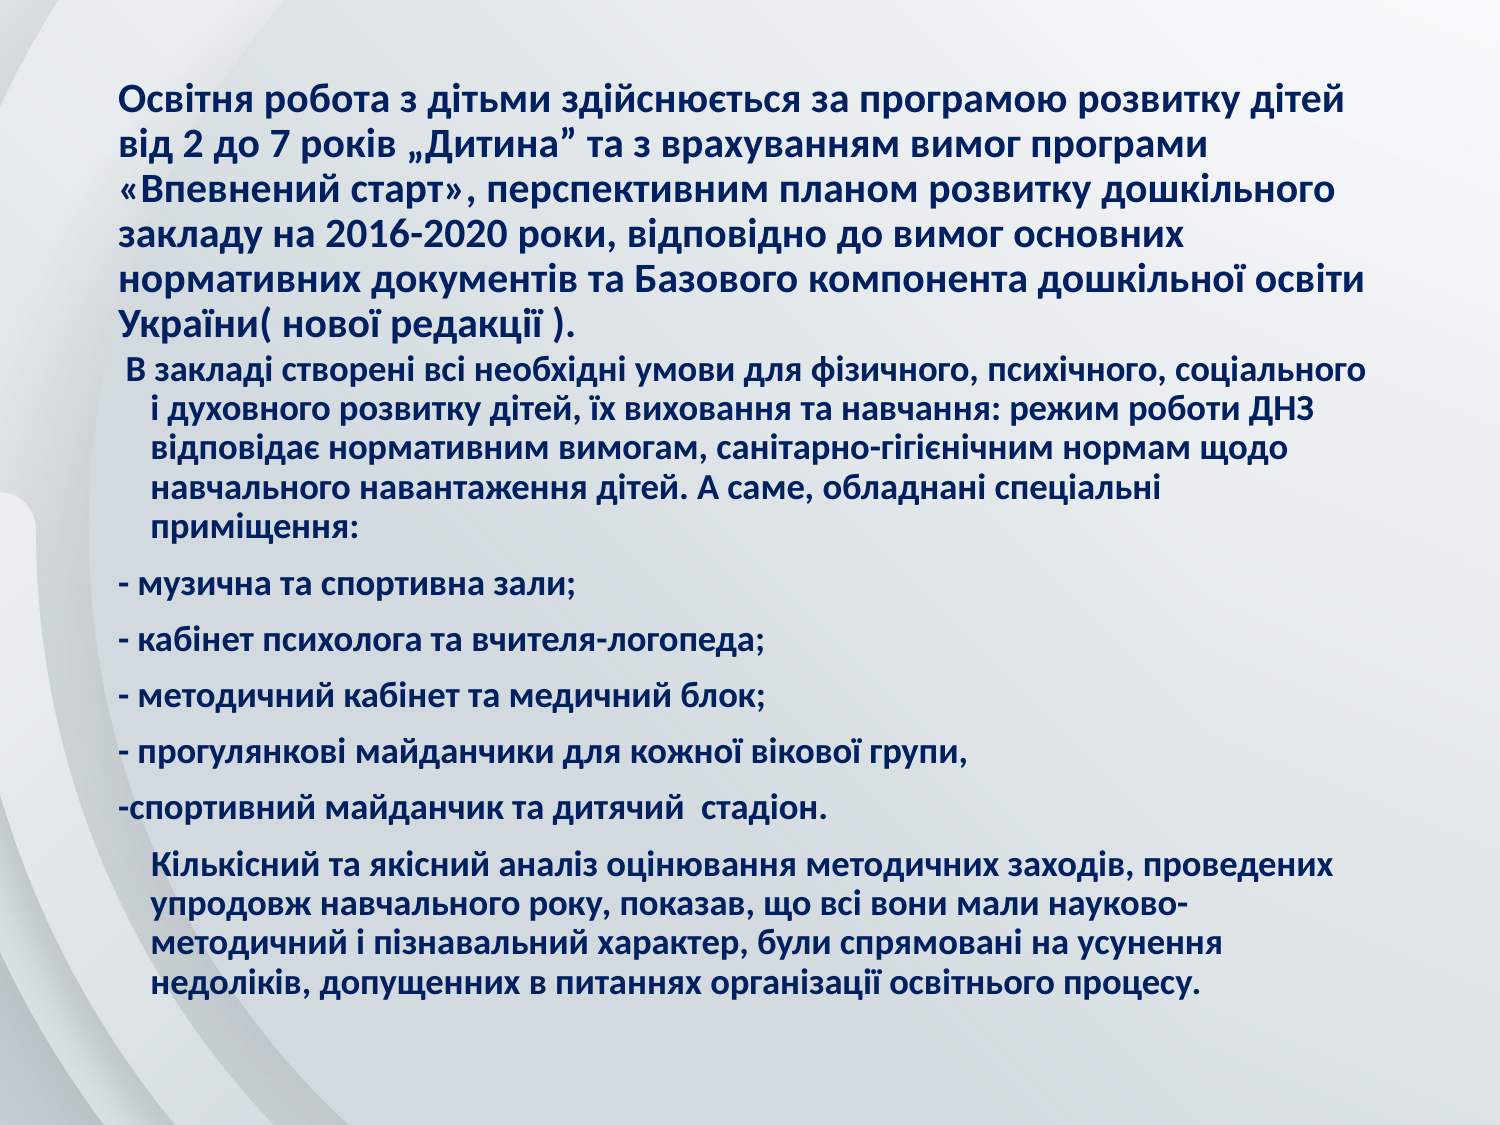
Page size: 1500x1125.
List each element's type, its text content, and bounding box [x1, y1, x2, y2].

picture [0, 0, 1500, 1125]
title Освітня робота з дітьми здійснюється за програмою розвитку дітей від 2 до 7 років „Дитина” та з врахуванням вимог програми «Впевнений старт», перспективним планом розвитку дошкільного закладу на 2016-2020 роки, відповідно до вимог основних нормативних документів та Базового компонента дошкільної освіти України( нової редакції ). [103, 59, 1397, 364]
list В закладі створені всі необхідні умови для фізичного, психічного, соціального і духовного розвитку дітей, їх виховання та навчання: режим роботи ДНЗ відповідає нормативним вимогам, санітарно-гігієнічним нормам щодо навчального навантаження дітей. А саме, обладнані спеціальні приміщення: - музична та спортивна зали; - кабінет психолога та вчителя-логопеда; - методичний кабінет та медичний блок; - прогулянкові майданчики для кожної вікової групи, -спортивний майданчик та дитячий стадіон. Кількісний та якісний аналіз оцінювання методичних заходів, проведених упродовж навчального року, показав, що всі вони мали науково-методичний і пізнавальний характер, були спрямовані на усунення недоліків, допущенних в питаннях організації освітнього процесу. [103, 364, 1387, 1075]
